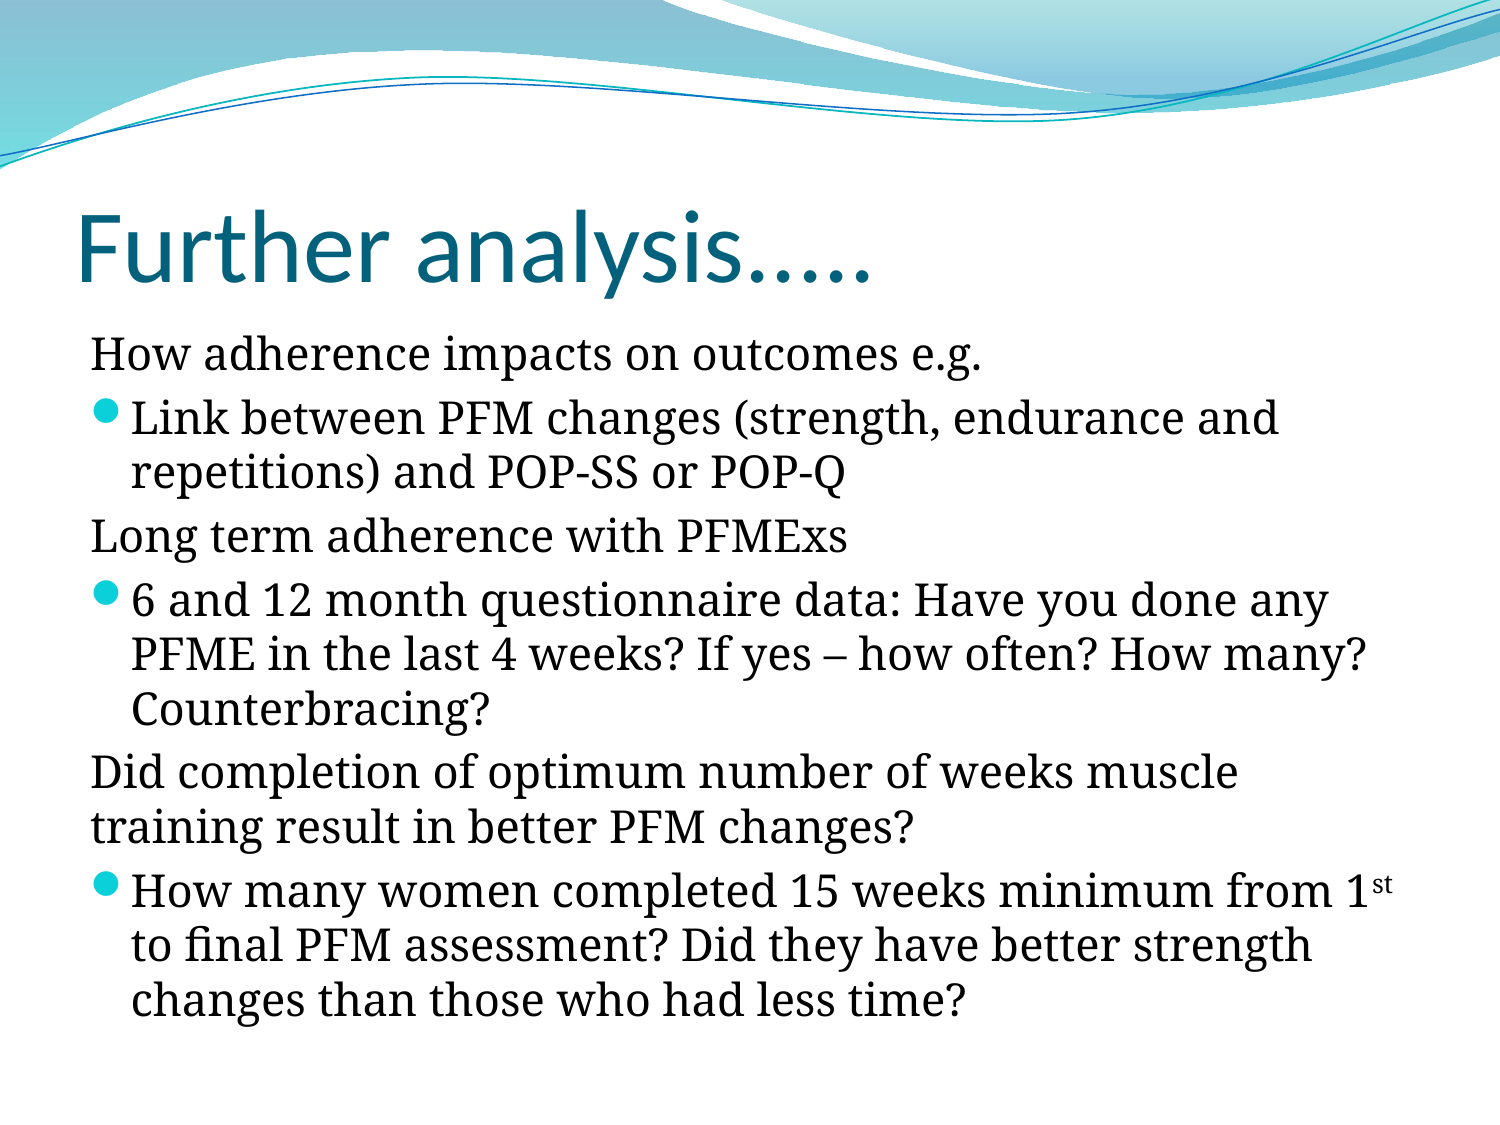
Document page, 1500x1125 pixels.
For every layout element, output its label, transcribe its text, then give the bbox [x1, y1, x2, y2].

list How adherence impacts on outcomes e.g. Link between PFM changes (strength, endurance and repetitions) and POP-SS or POP-Q Long term adherence with PFMExs 6 and 12 month questionnaire data: Have you done any PFME in the last 4 weeks? If yes – how often? How many? Counterbracing? Did completion of optimum number of weeks muscle training result in better PFM changes? How many women completed 15 weeks minimum from 1st to final PFM assessment? Did they have better strength changes than those who had less time? [74, 317, 1426, 1038]
title Further analysis..... [74, 115, 1426, 304]
